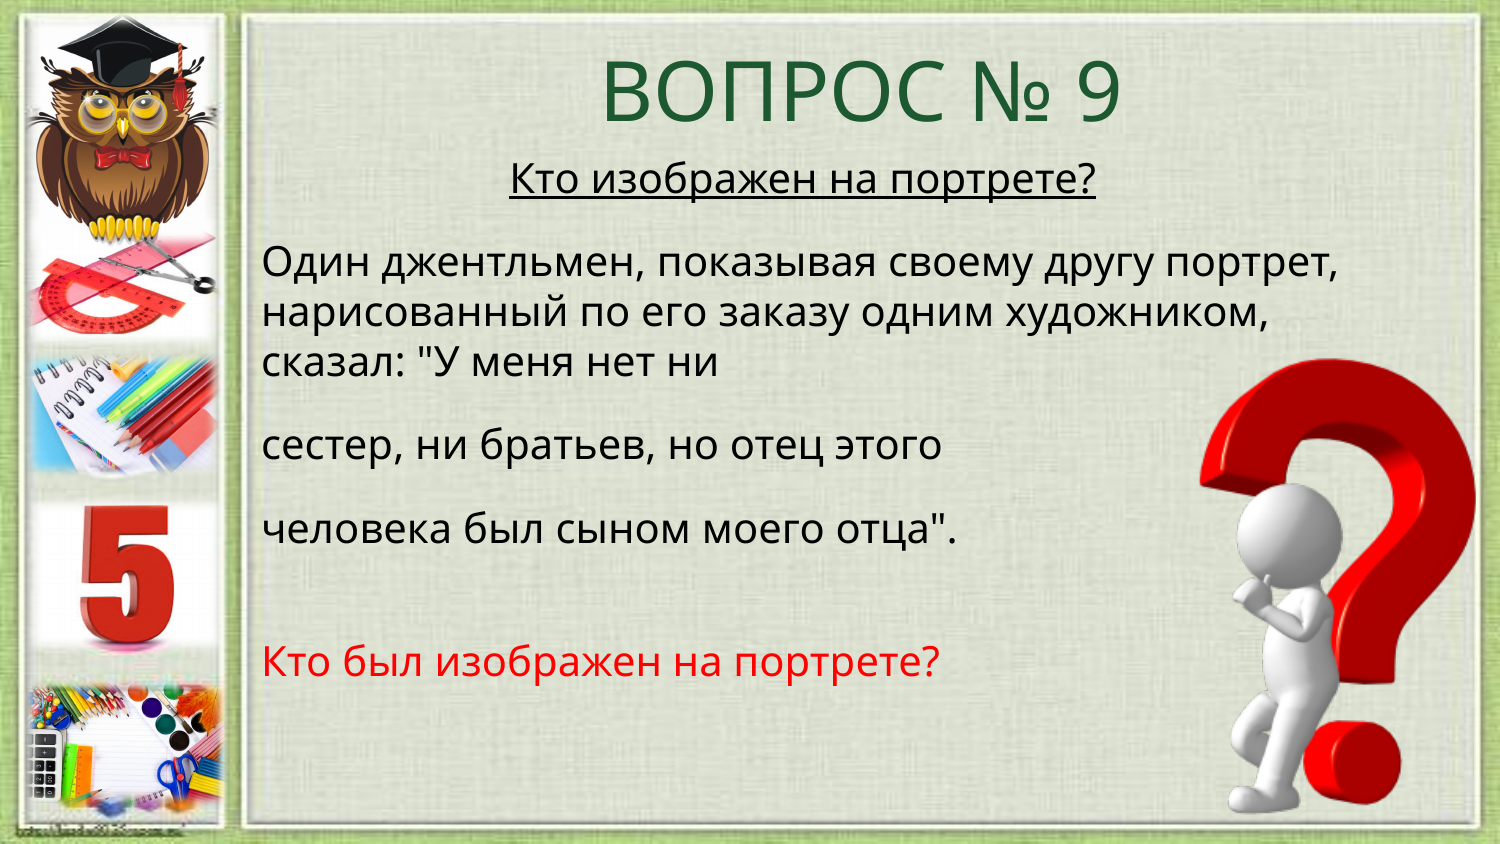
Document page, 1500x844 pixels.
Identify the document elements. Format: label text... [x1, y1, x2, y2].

list Кто изображен на портрете? Один джентльмен, показывая своему другу портрет, нарисованный по его заказу одним художником, сказал: "У меня нет ни сестер, ни братьев, но отец этого человека был сыном моего отца". Кто был изображен на портрете? [246, 128, 1360, 704]
title ВОПРОС № 9 [246, 23, 1477, 153]
picture [0, 0, 1500, 844]
